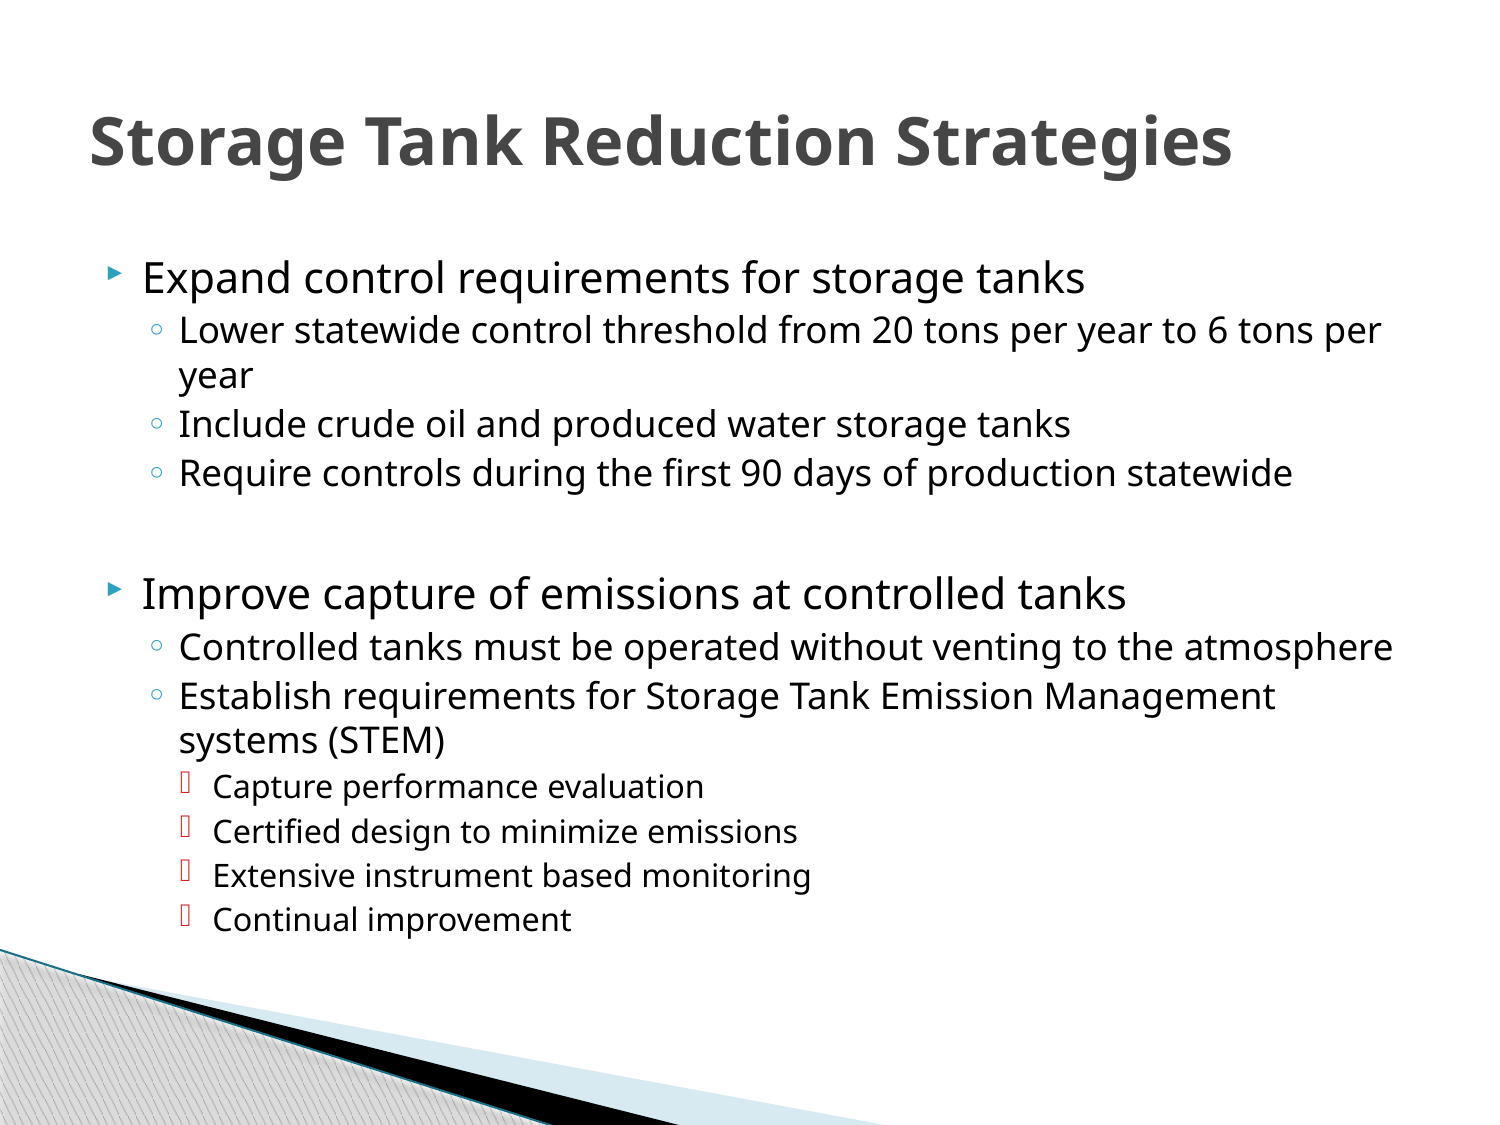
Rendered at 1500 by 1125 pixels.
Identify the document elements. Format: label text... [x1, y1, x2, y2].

title Storage Tank Reduction Strategies [75, 45, 1425, 233]
list Expand control requirements for storage tanks Lower statewide control threshold from 20 tons per year to 6 tons per year Include crude oil and produced water storage tanks Require controls during the first 90 days of production statewide Improve capture of emissions at controlled tanks Controlled tanks must be operated without venting to the atmosphere Establish requirements for Storage Tank Emission Management systems (STEM) Capture performance evaluation Certified design to minimize emissions Extensive instrument based monitoring Continual improvement [75, 243, 1425, 986]
